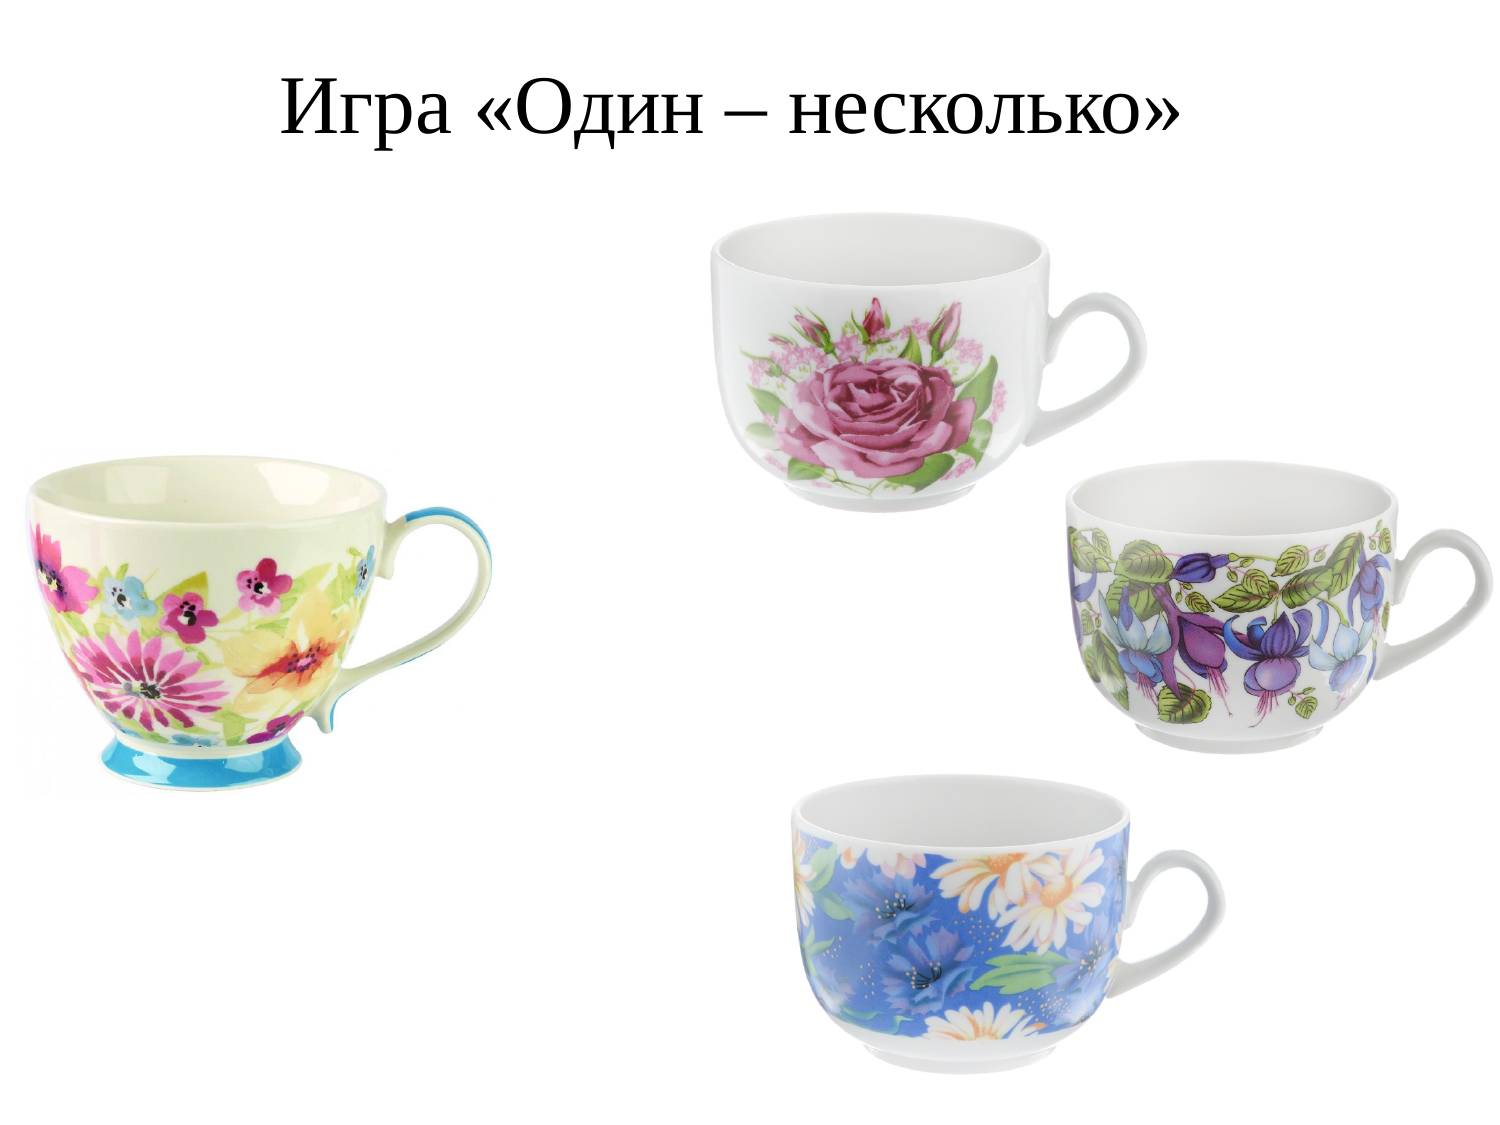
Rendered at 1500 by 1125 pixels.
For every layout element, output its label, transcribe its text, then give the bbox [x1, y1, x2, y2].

picture [702, 203, 1500, 758]
picture [21, 448, 495, 796]
picture [779, 762, 1234, 1083]
text_box Игра «Один – несколько» [206, 42, 1258, 158]
